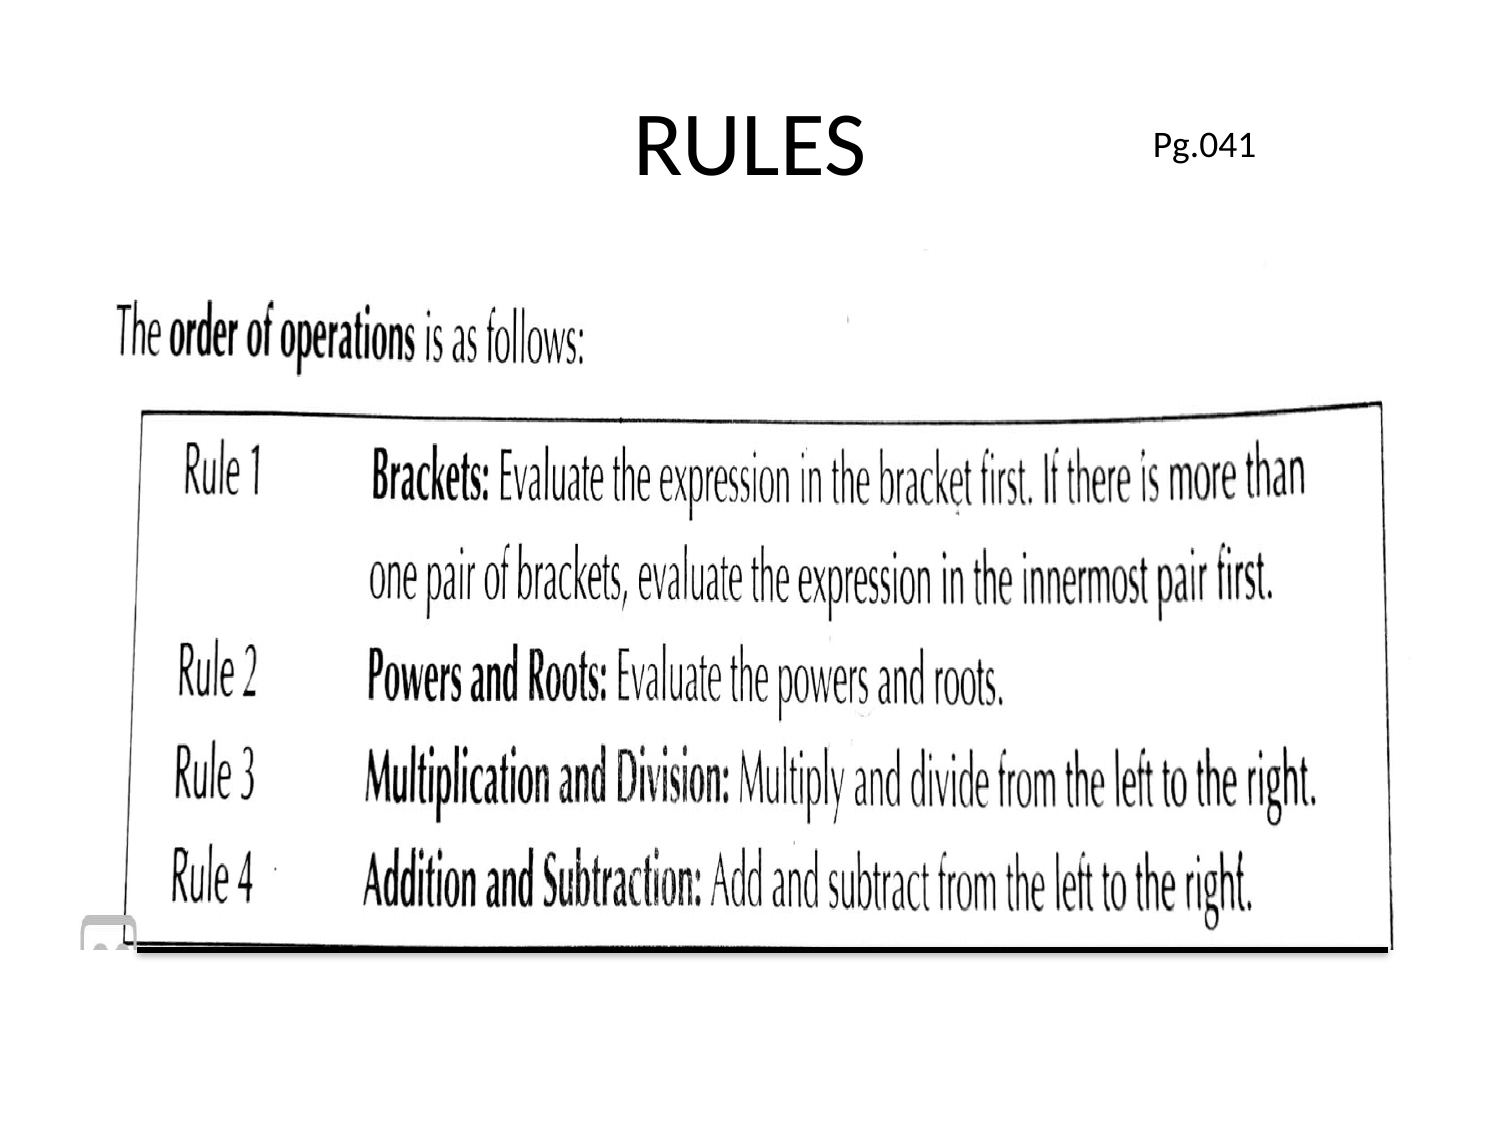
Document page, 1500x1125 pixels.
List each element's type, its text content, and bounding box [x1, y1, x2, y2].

text_box Pg.041 [1138, 112, 1272, 173]
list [75, 249, 1425, 951]
title RULES [75, 45, 1425, 233]
